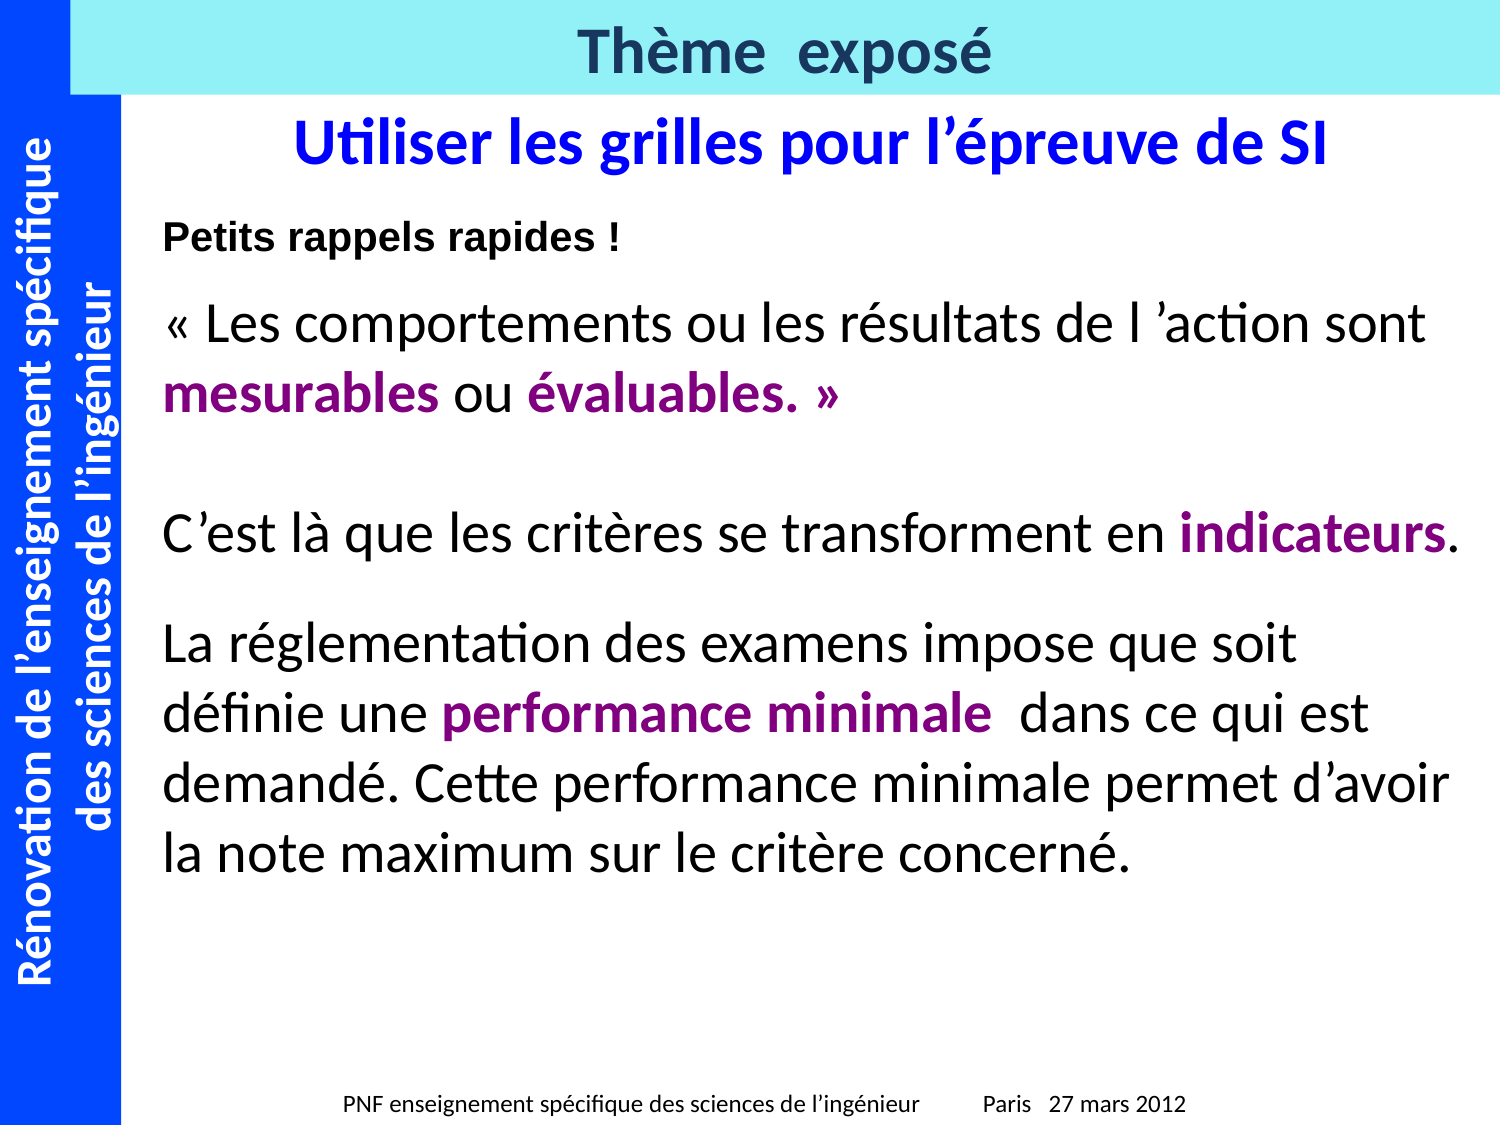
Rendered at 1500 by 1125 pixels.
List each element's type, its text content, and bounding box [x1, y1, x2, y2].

text_box « Les comportements ou les résultats de l ’action sont mesurables ou évaluables. » C’est là que les critères se transforment en indicateurs. La réglementation des examens impose que soit définie une performance minimale dans ce qui est demandé. Cette performance minimale permet d’avoir la note maximum sur le critère concerné. [147, 277, 1477, 892]
text_box Petits rappels rapides ! [147, 202, 1320, 267]
text_box Utiliser les grilles pour l’épreuve de SI [123, 90, 1500, 185]
